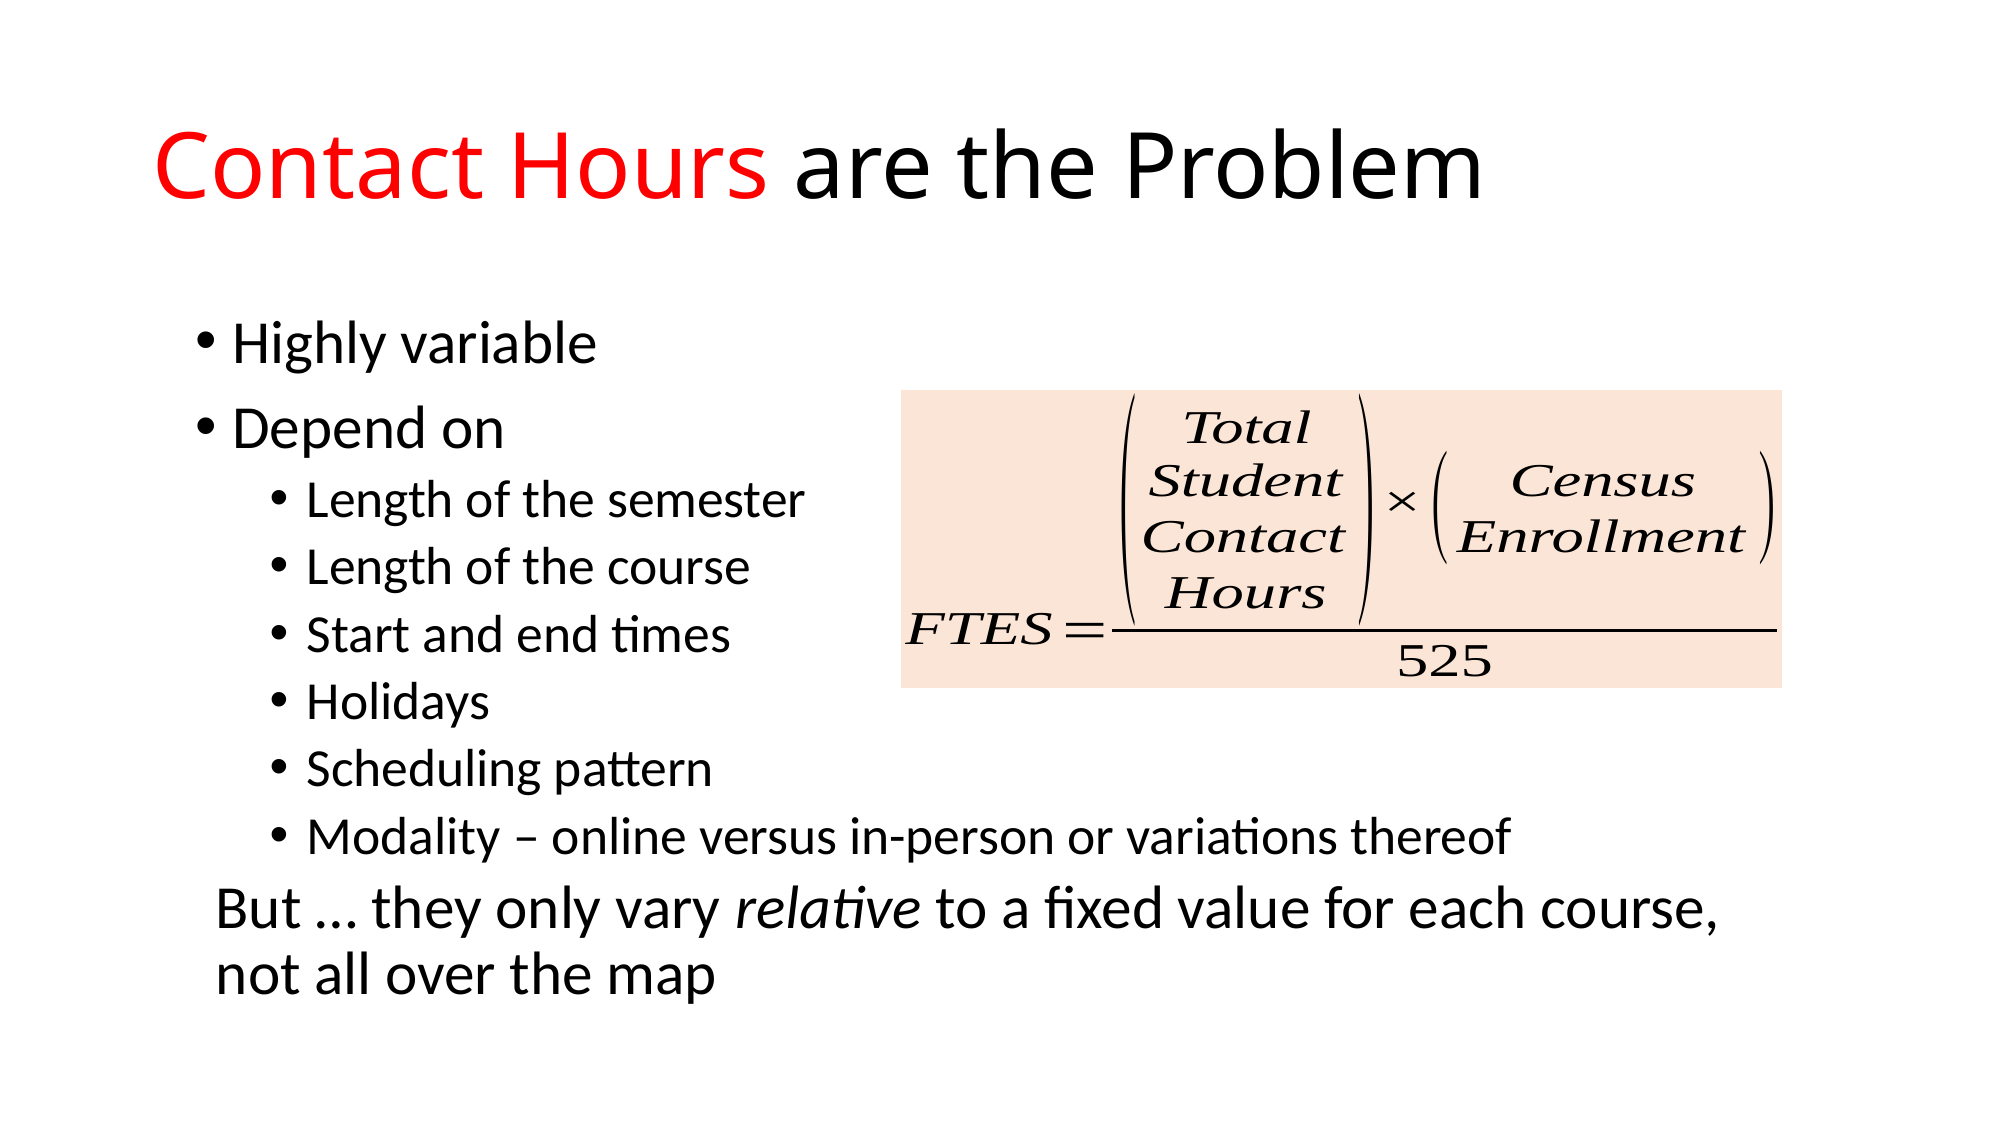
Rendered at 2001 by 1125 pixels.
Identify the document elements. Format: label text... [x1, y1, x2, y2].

title Contact Hours are the Problem [137, 59, 1863, 278]
list Highly variable Depend on Length of the semester Length of the course Start and end times Holidays Scheduling pattern Modality – online versus in-person or variations thereof But … they only vary relative to a fixed value for each course, not all over the map [180, 302, 1830, 1020]
